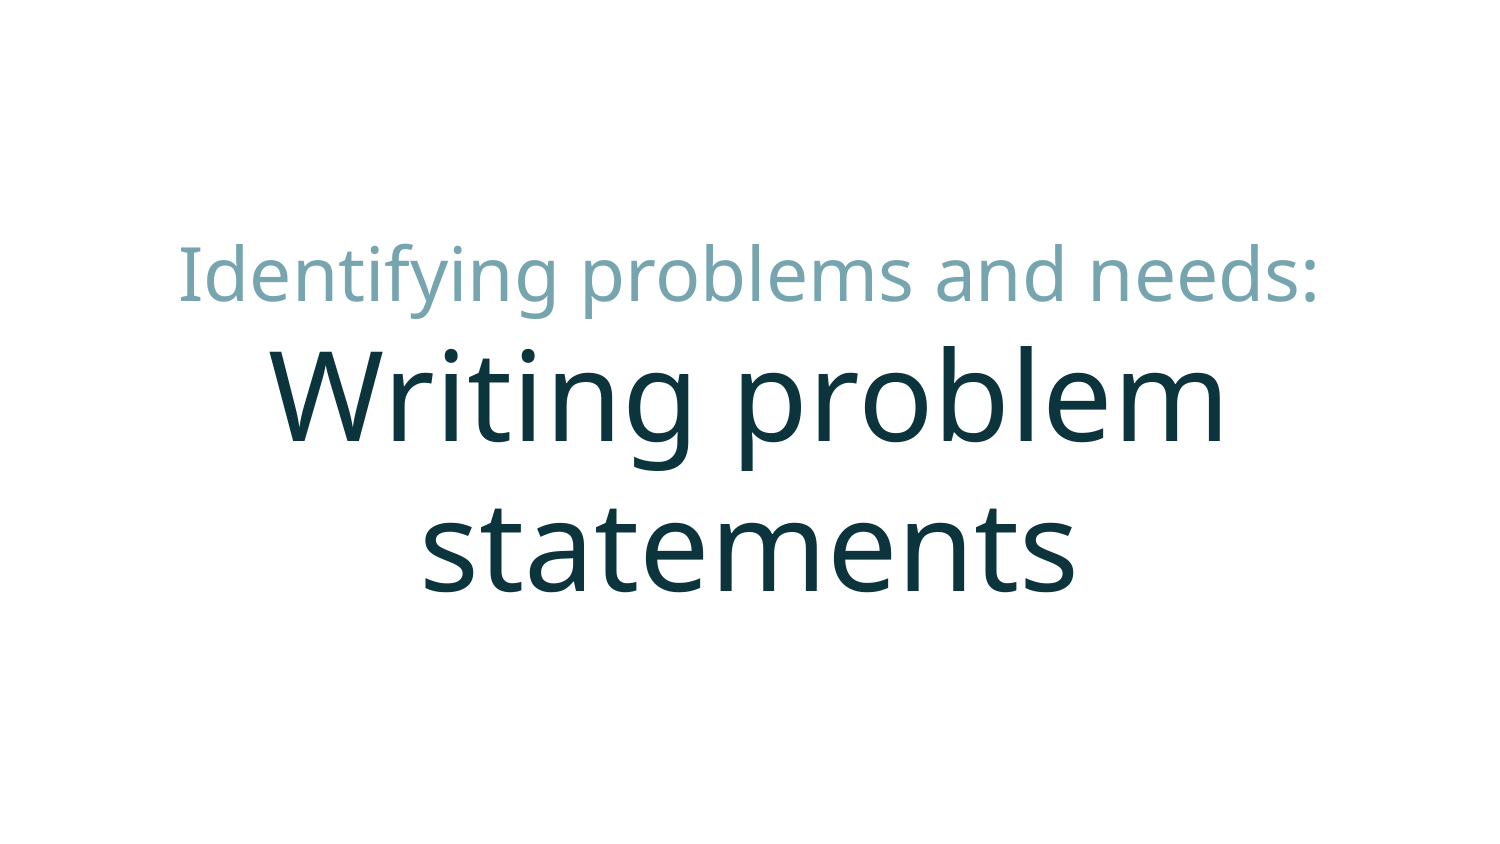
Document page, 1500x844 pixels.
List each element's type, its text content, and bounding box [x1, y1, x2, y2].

text_box Identifying problems and needs: Writing problem statements [0, 0, 1500, 844]
